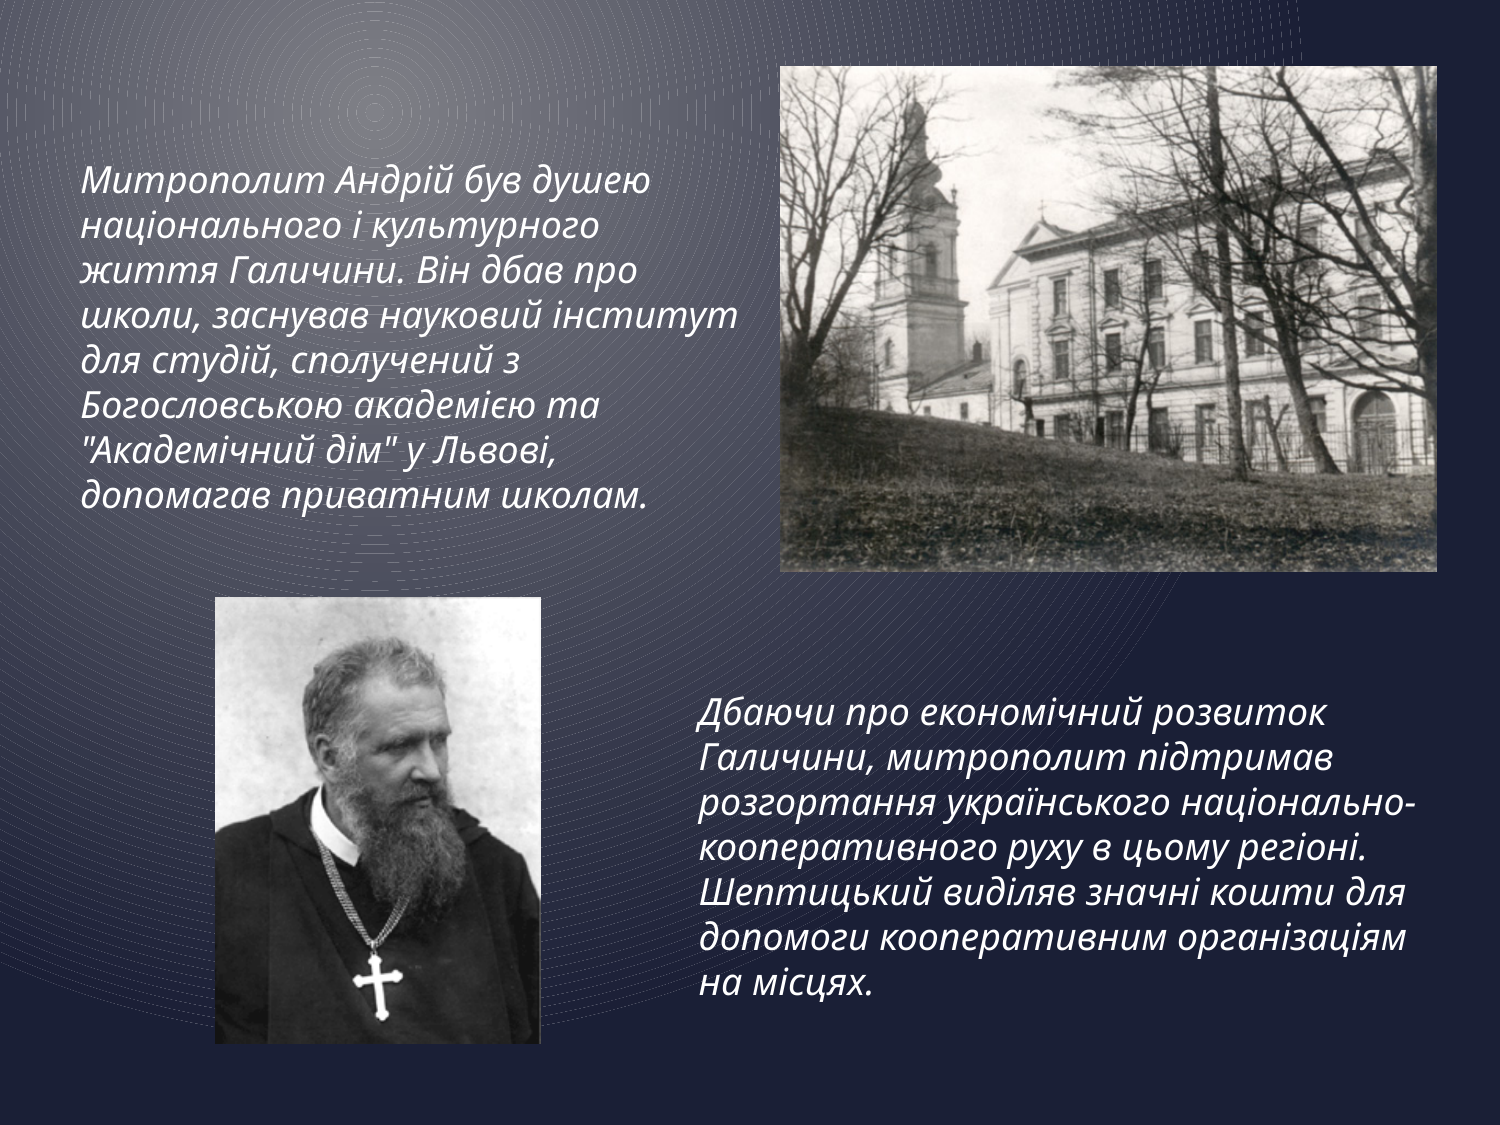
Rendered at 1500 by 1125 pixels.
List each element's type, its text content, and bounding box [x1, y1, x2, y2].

picture [780, 66, 1437, 572]
title [175, 254, 516, 580]
picture [215, 597, 541, 1044]
list Митрополит Андрій був душею національного і культурного життя Галичини. Він дбав про школи, заснував науковий інститут для студій, сполучений з Богословською академією та "Академічний дім" у Львові, допомагав приватним школам. [64, 149, 758, 787]
text_box Дбаючи про економічний розвиток Галичини, митрополит підтримав розгортання українського національно-кооперативного руху в цьому регіоні. Шептицький виділяв значні кошти для допомоги кооперативним організаціям на місцях. [683, 680, 1434, 1011]
